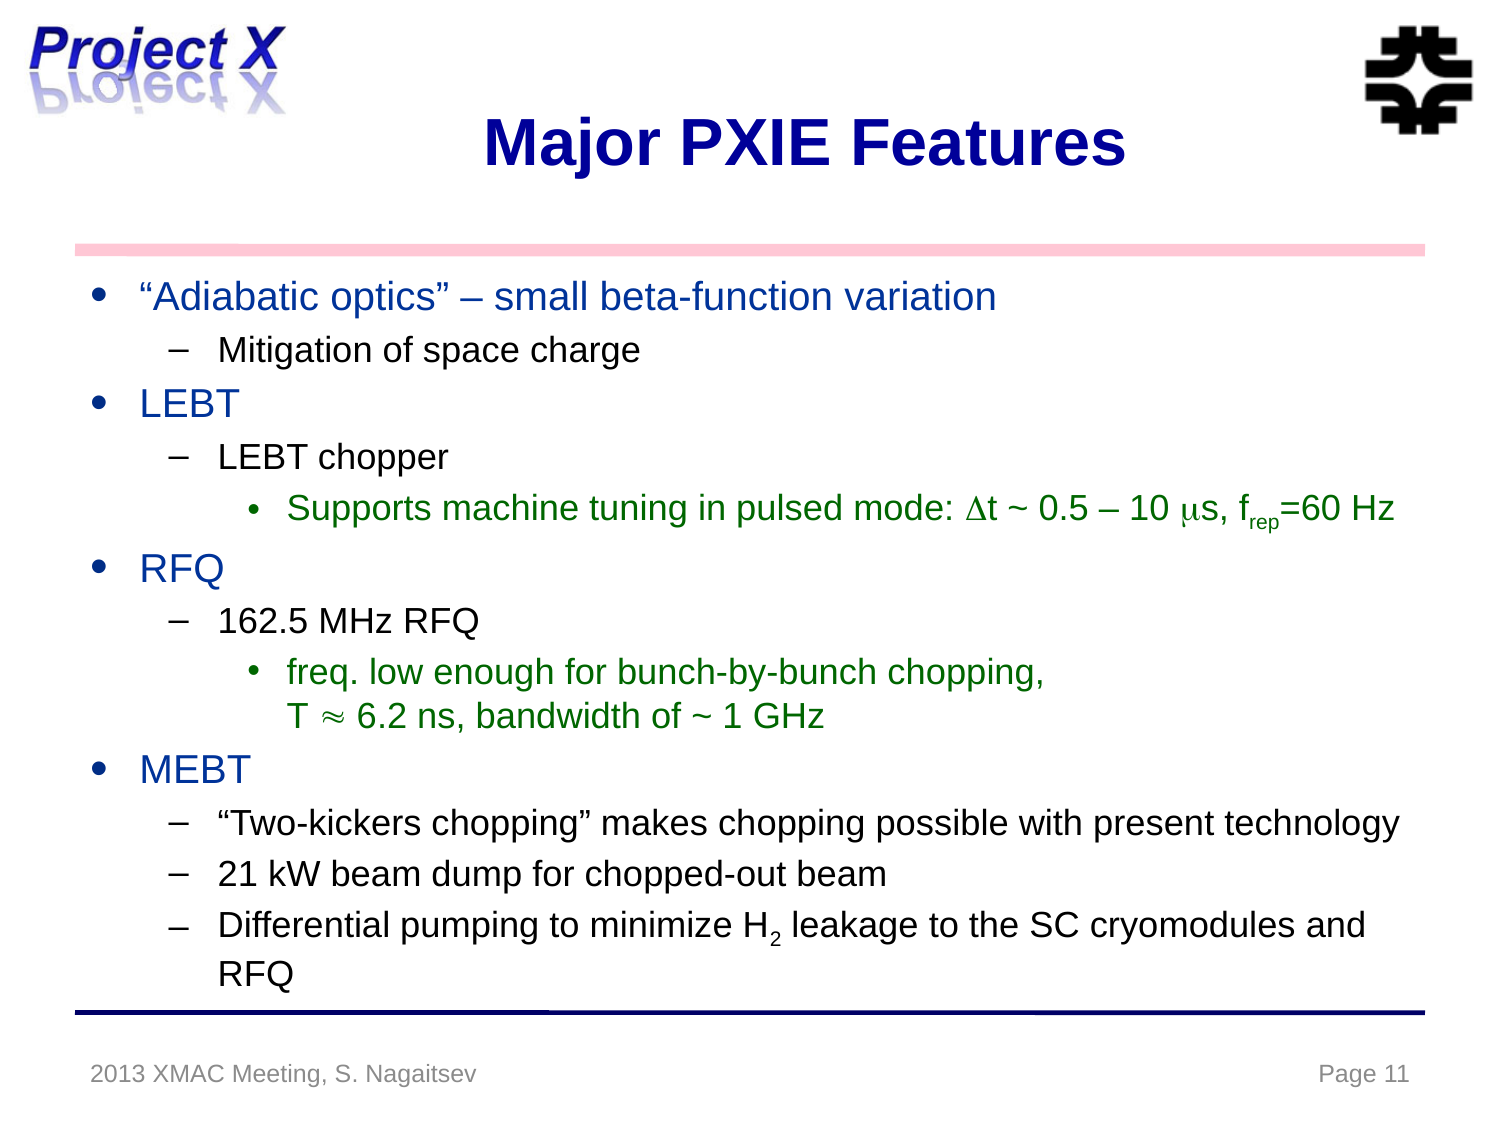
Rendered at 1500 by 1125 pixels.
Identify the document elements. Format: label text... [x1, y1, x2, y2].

picture [24, 24, 288, 119]
list “Adiabatic optics” – small beta-function variation Mitigation of space charge LEBT LEBT chopper Supports machine tuning in pulsed mode: Dt ~ 0.5 – 10 ms, frep=60 Hz RFQ 162.5 MHz RFQ freq. low enough for bunch-by-bunch chopping, T  6.2 ns, bandwidth of ~ 1 GHz MEBT “Two-kickers chopping” makes chopping possible with present technology 21 kW beam dump for chopped-out beam Differential pumping to minimize H2 leakage to the SC cryomodules and RFQ [75, 262, 1425, 1005]
slide_number Page 11 [1074, 1042, 1425, 1103]
title Major PXIE Features [350, 45, 1263, 233]
picture [1362, 24, 1475, 138]
footer 2013 XMAC Meeting, S. Nagaitsev [75, 1042, 550, 1103]
